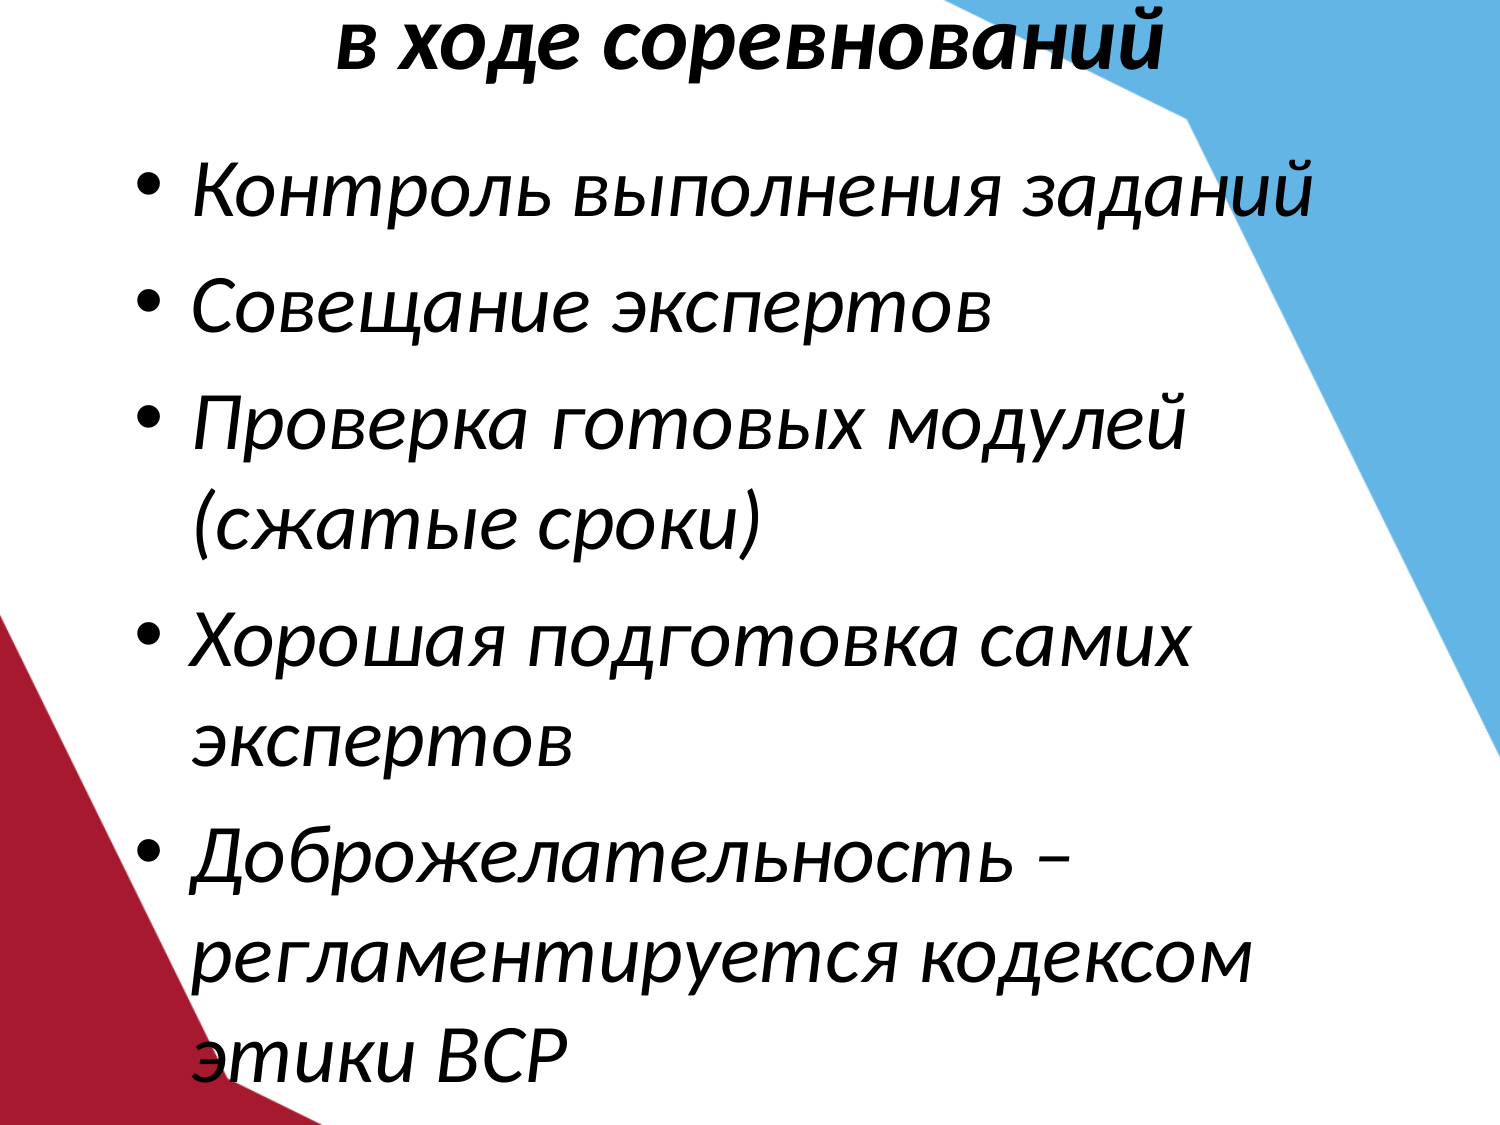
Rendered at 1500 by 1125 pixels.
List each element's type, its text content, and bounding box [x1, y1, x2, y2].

picture [0, 67, 1500, 125]
list Контроль выполнения заданий Совещание экспертов Проверка готовых модулей (сжатые сроки) Хорошая подготовка самих экспертов Доброжелательность – регламентируется кодексом этики ВСР [0, 125, 1500, 1125]
title в ходе соревнований [0, 0, 1500, 67]
